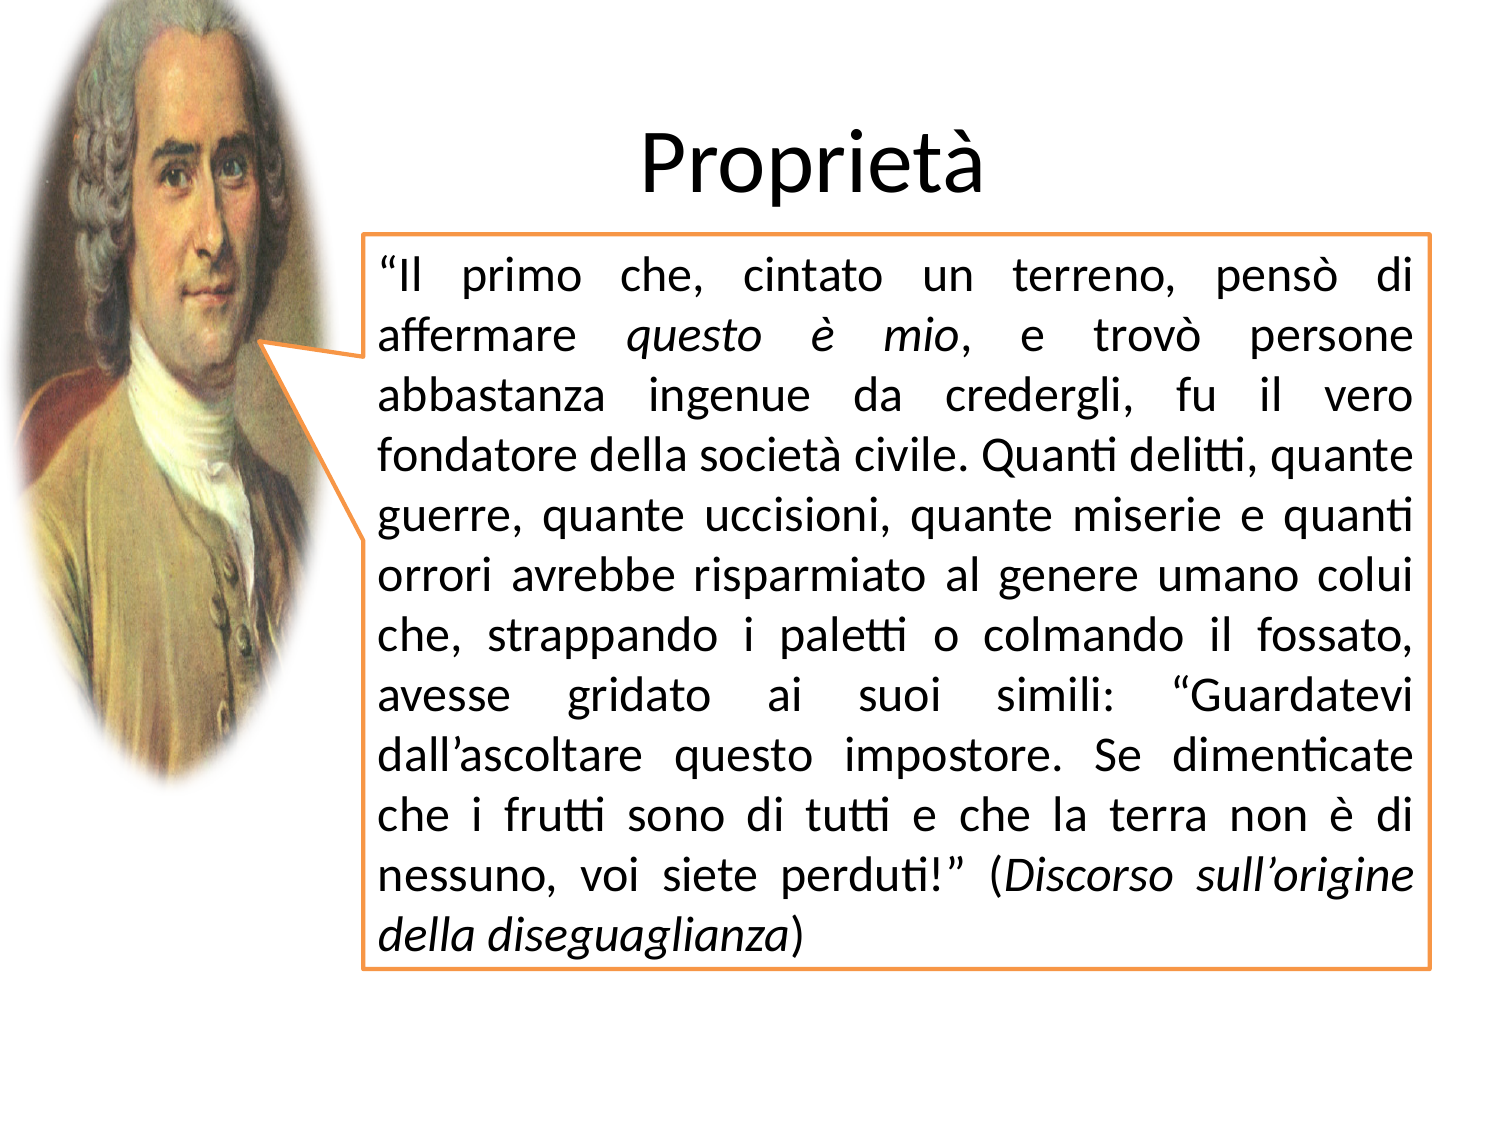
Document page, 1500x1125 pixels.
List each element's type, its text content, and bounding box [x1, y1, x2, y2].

text_box “Il primo che, cintato un terreno, pensò di affermare questo è mio, e trovò persone abbastanza ingenue da credergli, fu il vero fondatore della società civile. Quanti delitti, quante guerre, quante uccisioni, quante miserie e quanti orrori avrebbe risparmiato al genere umano colui che, strappando i paletti o colmando il fossato, avesse gridato ai suoi simili: “Guardatevi dall’ascoltare questo impostore. Se dimenticate che i frutti sono di tutti e che la terra non è di nessuno, voi siete perduti!” (Discorso sull’origine della diseguaglianza) [344, 232, 1432, 972]
picture [0, 0, 340, 798]
title Proprietà [344, 35, 1451, 277]
